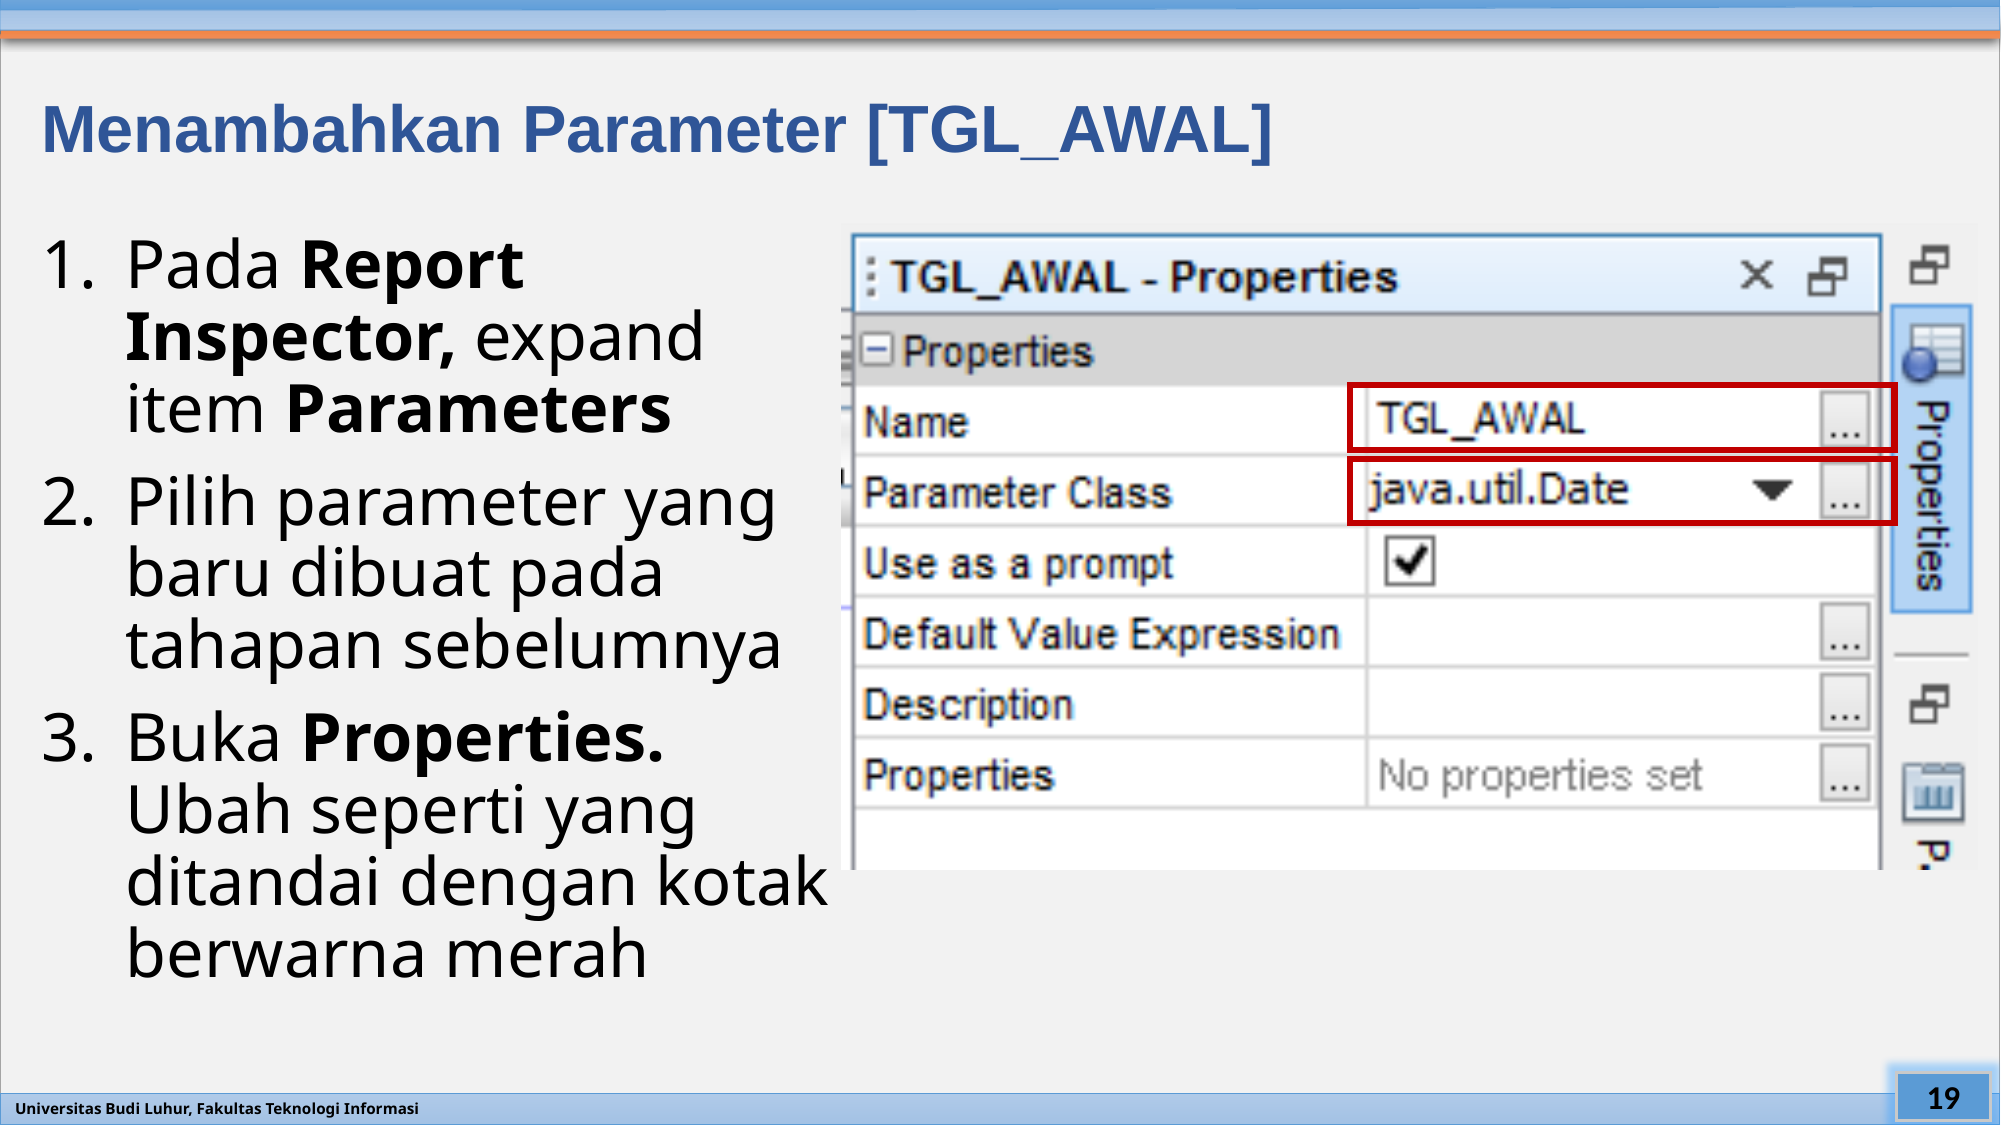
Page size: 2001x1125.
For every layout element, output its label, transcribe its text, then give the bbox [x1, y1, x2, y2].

list Pada Report Inspector, expand item Parameters Pilih parameter yang baru dibuat pada tahapan sebelumnya Buka Properties. Ubah seperti yang ditandai dengan kotak berwarna merah [26, 223, 857, 1061]
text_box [841, 223, 1978, 870]
title Menambahkan Parameter [TGL_AWAL] [26, 79, 1955, 183]
